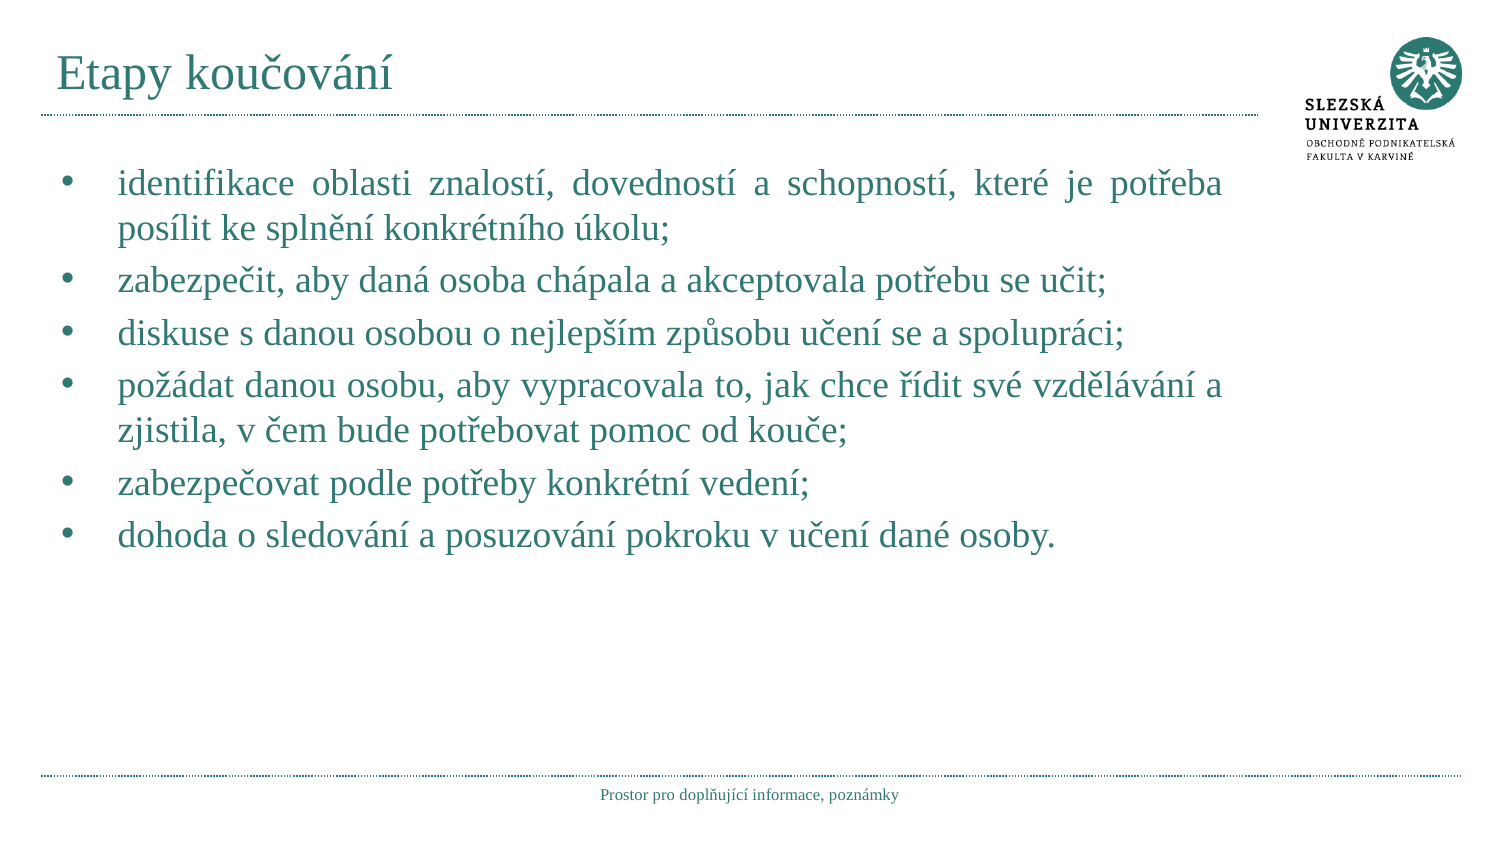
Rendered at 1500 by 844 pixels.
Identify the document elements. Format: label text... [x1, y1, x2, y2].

text_box Prostor pro doplňující informace, poznámky [442, 776, 1058, 811]
title Etapy koučování [41, 32, 1034, 116]
picture [1305, 37, 1462, 160]
text_box identifikace oblasti znalostí, dovedností a schopností, které je potřeba posílit ke splnění konkrétního úkolu; zabezpečit, aby daná osoba chápala a akceptovala potřebu se učit; diskuse s danou osobou o nejlepším způsobu učení se a spolupráci; požádat danou osobu, aby vypracovala to, jak chce řídit své vzdělávání a zjistila, v čem bude potřebovat pomoc od kouče; zabezpečovat podle potřeby konkrétní vedení; dohoda o sledování a posuzování pokroku v učení dané osoby. [46, 150, 1240, 659]
